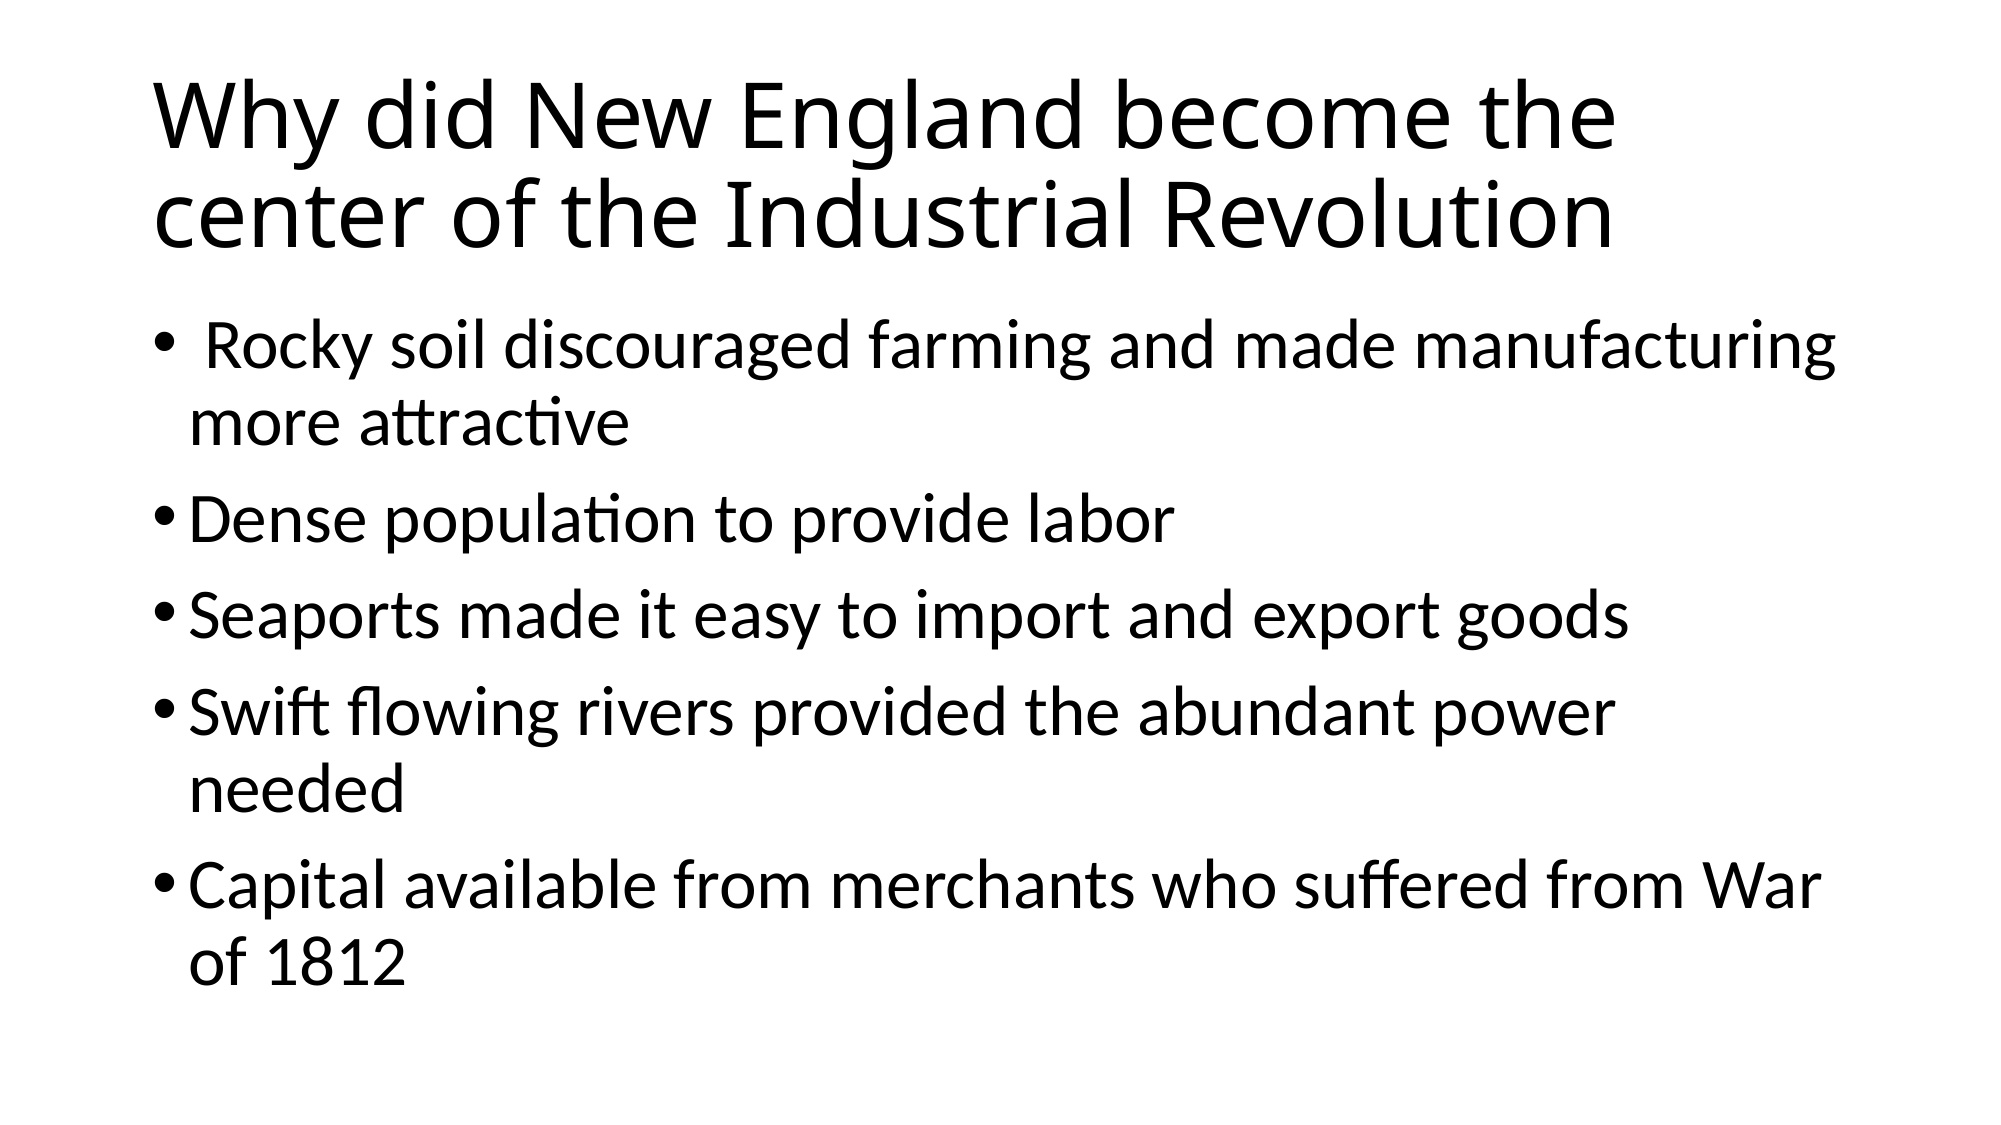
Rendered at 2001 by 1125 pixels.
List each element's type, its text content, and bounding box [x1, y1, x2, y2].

list Rocky soil discouraged farming and made manufacturing more attractive Dense population to provide labor Seaports made it easy to import and export goods Swift flowing rivers provided the abundant power needed Capital available from merchants who suffered from War of 1812 [137, 299, 1863, 1014]
title Why did New England become the center of the Industrial Revolution [137, 59, 1863, 278]
